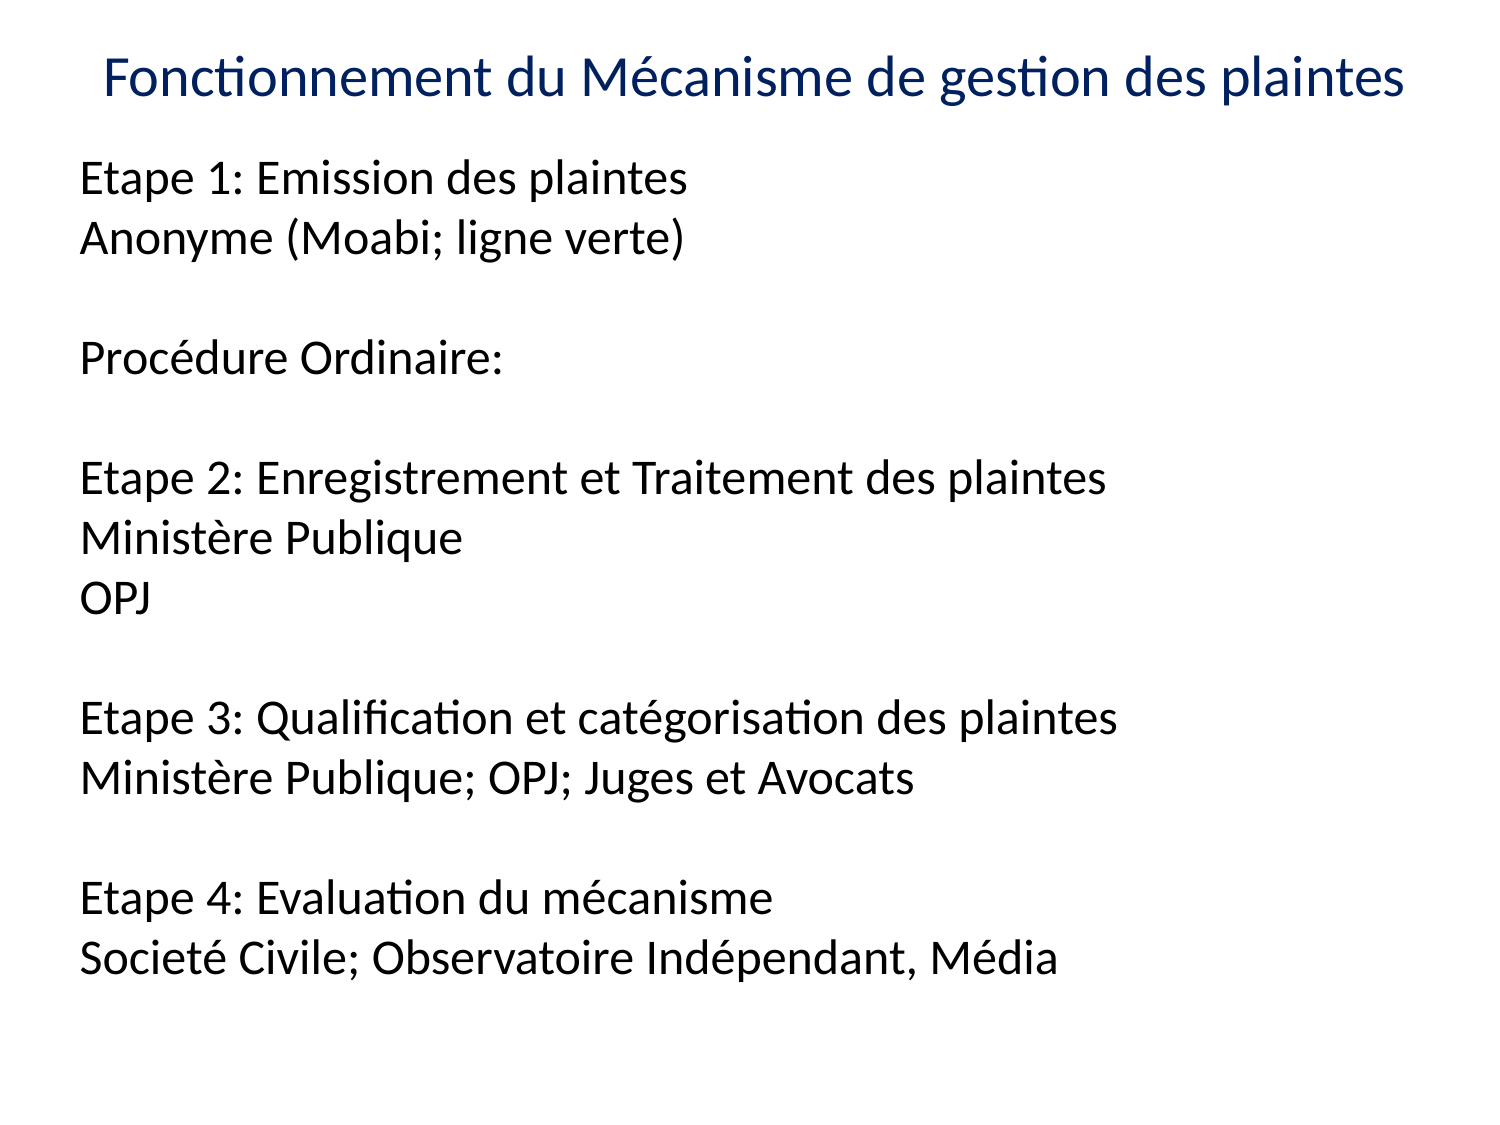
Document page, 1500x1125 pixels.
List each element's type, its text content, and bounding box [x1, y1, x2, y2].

text_box Fonctionnement du Mécanisme de gestion des plaintes [88, 31, 1447, 116]
text_box Etape 1: Emission des plaintes Anonyme (Moabi; ligne verte) Procédure Ordinaire: Etape 2: Enregistrement et Traitement des plaintes Ministère Publique OPJ Etape 3: Qualification et catégorisation des plaintes Ministère Publique; OPJ; Juges et Avocats Etape 4: Evaluation du mécanisme Societé Civile; Observatoire Indépendant, Média [64, 137, 1400, 1122]
